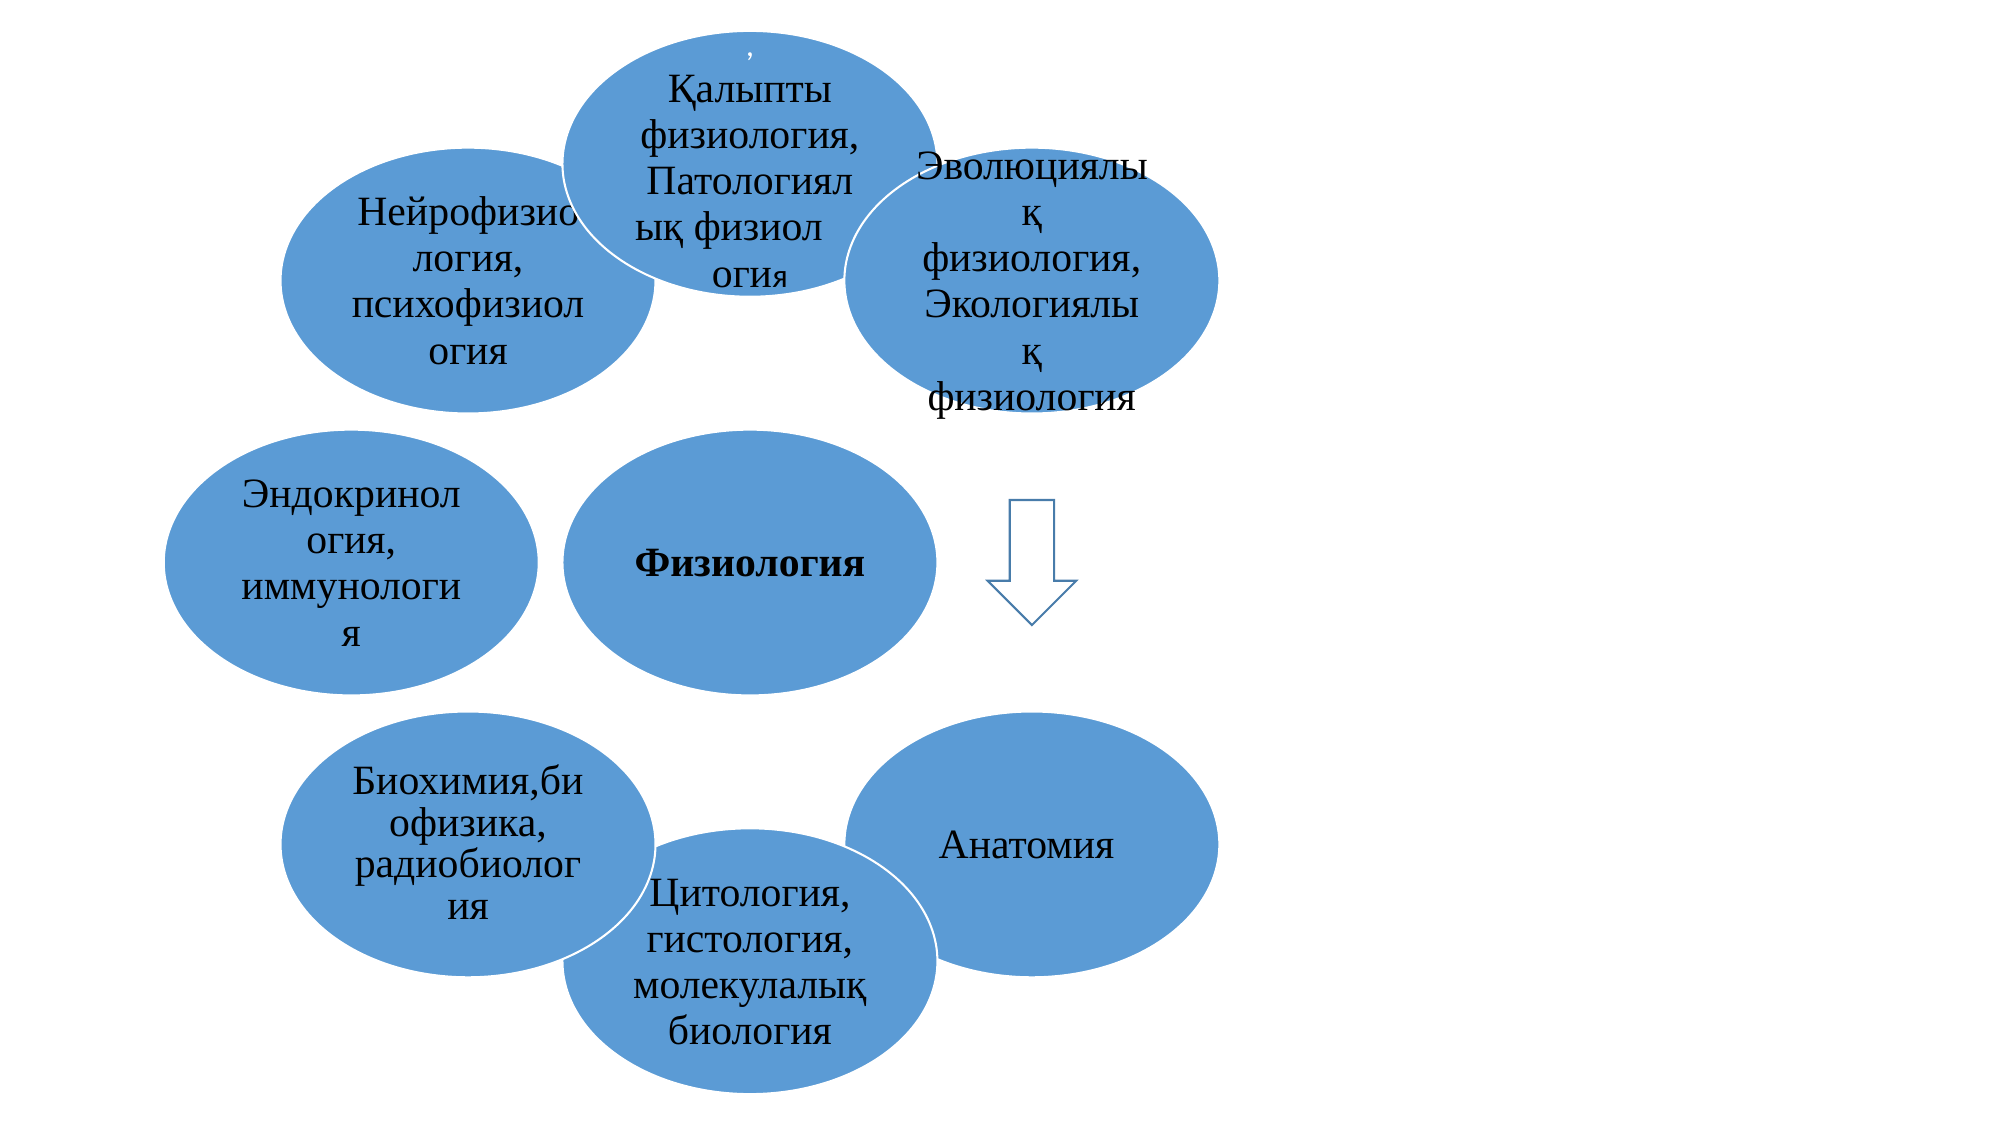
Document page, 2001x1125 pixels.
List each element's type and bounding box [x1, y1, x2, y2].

text_box [0, 30, 1500, 1094]
